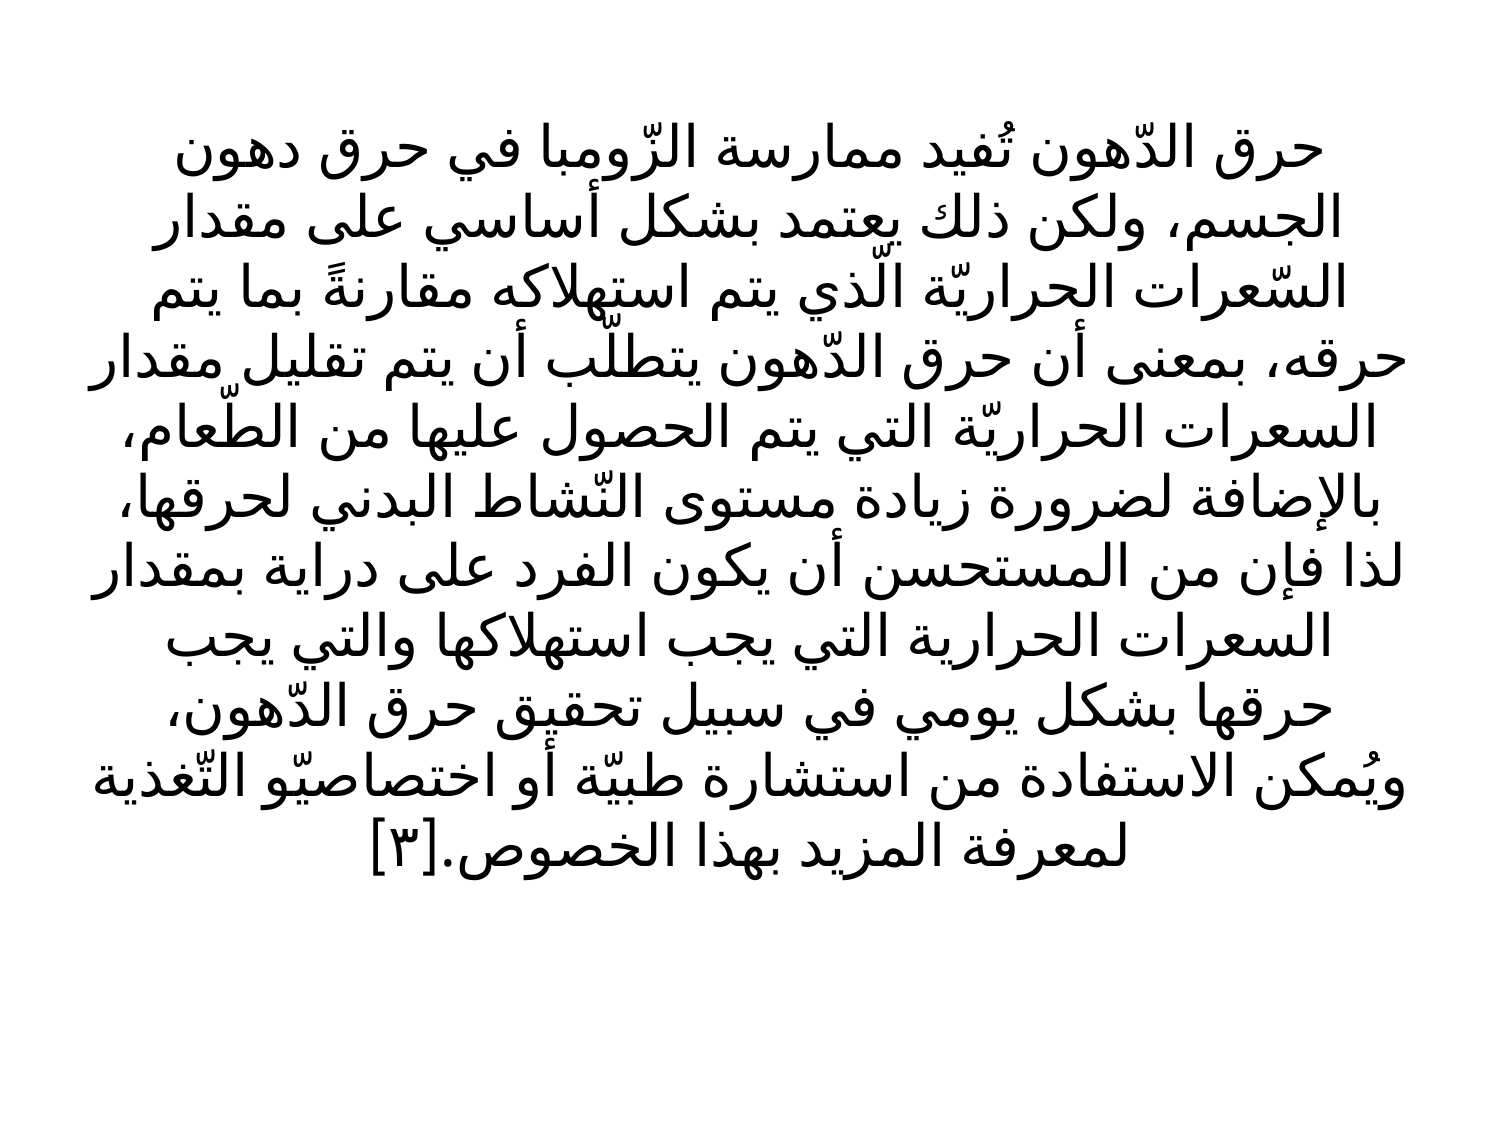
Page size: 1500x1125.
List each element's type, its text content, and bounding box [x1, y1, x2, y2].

title حرق الدّهون تُفيد ممارسة الزّومبا في حرق دهون الجسم، ولكن ذلك يعتمد بشكل أساسي على مقدار السّعرات الحراريّة الّذي يتم استهلاكه مقارنةً بما يتم حرقه، بمعنى أن حرق الدّهون يتطلّب أن يتم تقليل مقدار السعرات الحراريّة التي يتم الحصول عليها من الطّعام، بالإضافة لضرورة زيادة مستوى النّشاط البدني لحرقها، لذا فإن من المستحسن أن يكون الفرد على دراية بمقدار السعرات الحرارية التي يجب استهلاكها والتي يجب حرقها بشكل يومي في سبيل تحقيق حرق الدّهون، ويُمكن الاستفادة من استشارة طبيّة أو اختصاصيّو التّغذية لمعرفة المزيد بهذا الخصوص.[٣] [75, 45, 1425, 1083]
